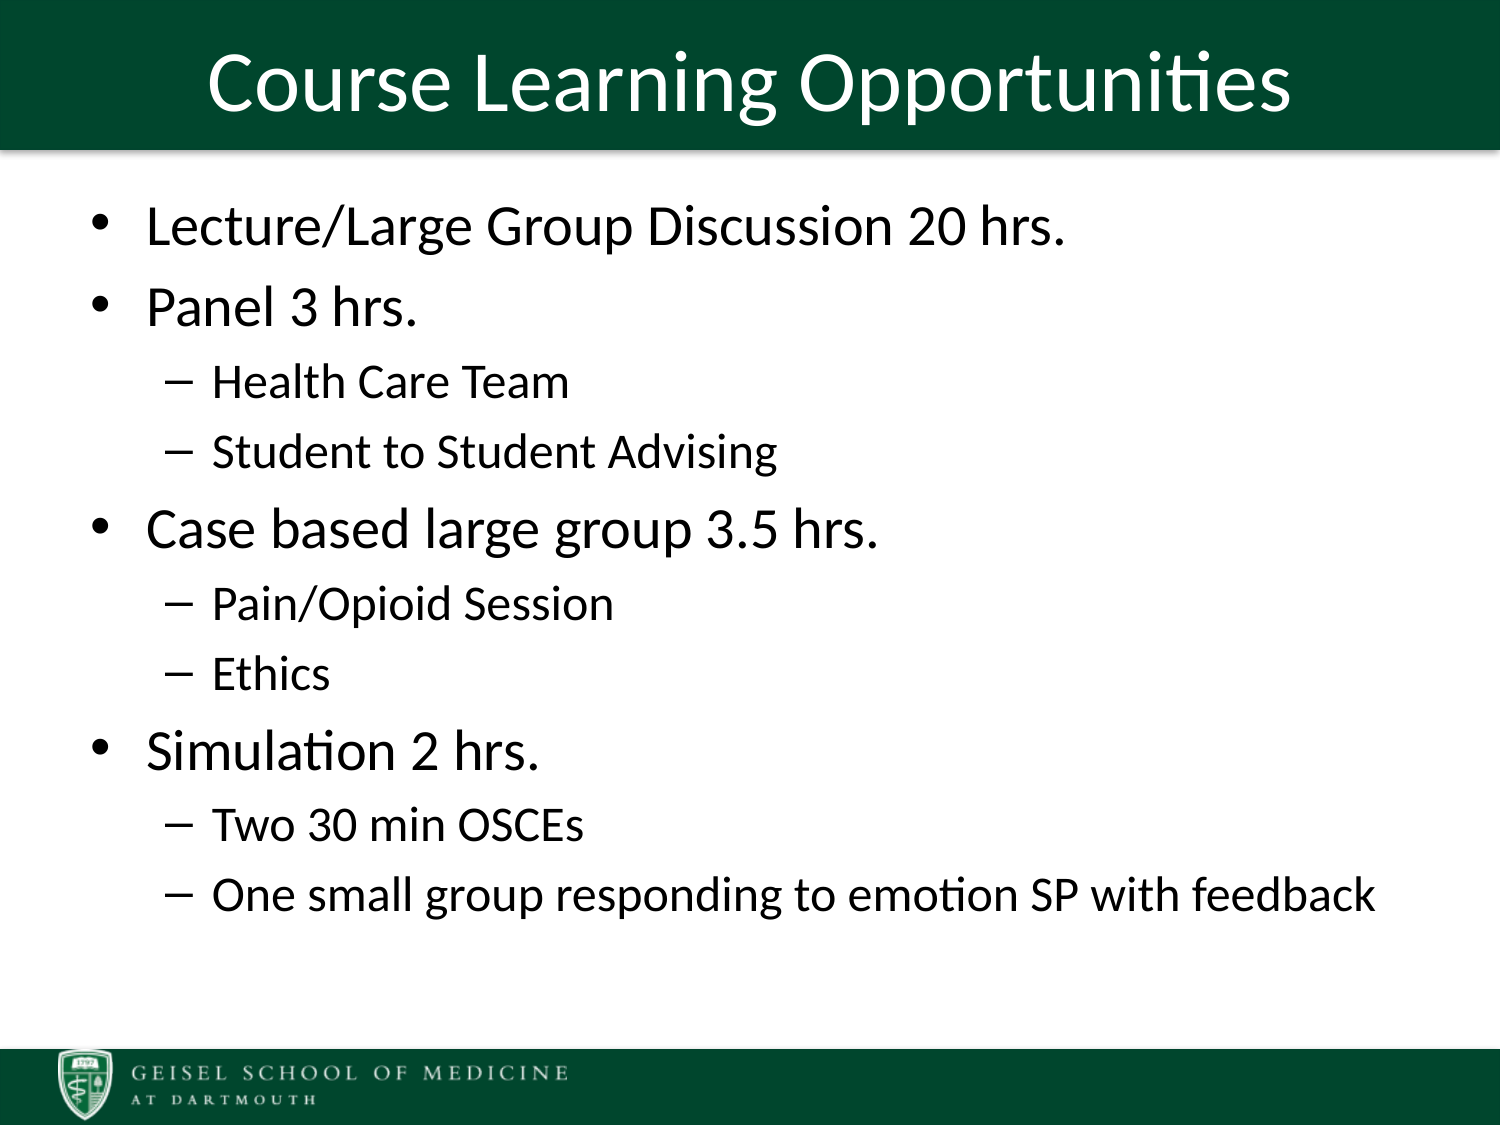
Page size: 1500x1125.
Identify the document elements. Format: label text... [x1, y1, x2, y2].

title Course Learning Opportunities [28, 2, 1473, 150]
list Lecture/Large Group Discussion 20 hrs. Panel 3 hrs. Health Care Team Student to Student Advising Case based large group 3.5 hrs. Pain/Opioid Session Ethics Simulation 2 hrs. Two 30 min OSCEs One small group responding to emotion SP with feedback [75, 179, 1425, 1020]
picture [58, 1049, 567, 1122]
